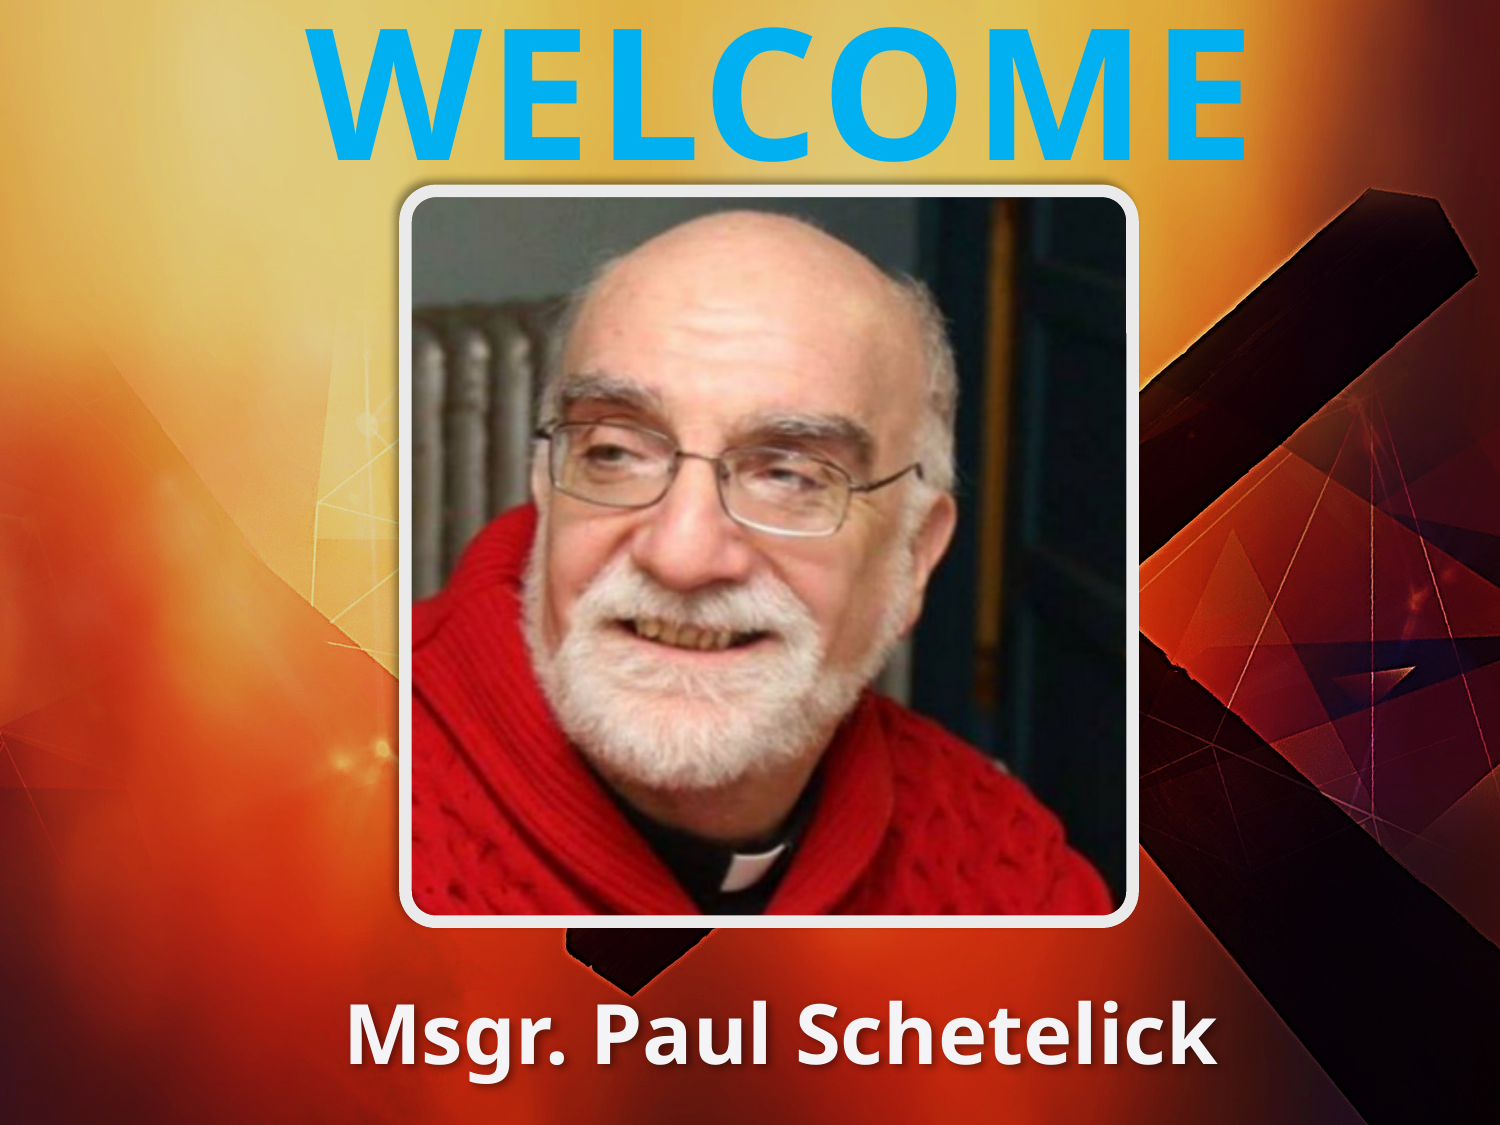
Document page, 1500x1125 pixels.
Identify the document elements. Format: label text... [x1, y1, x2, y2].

text_box Msgr. Paul Schetelick [328, 973, 1234, 1089]
picture [0, 0, 1500, 1125]
text_box WELCOME [290, 0, 1272, 205]
